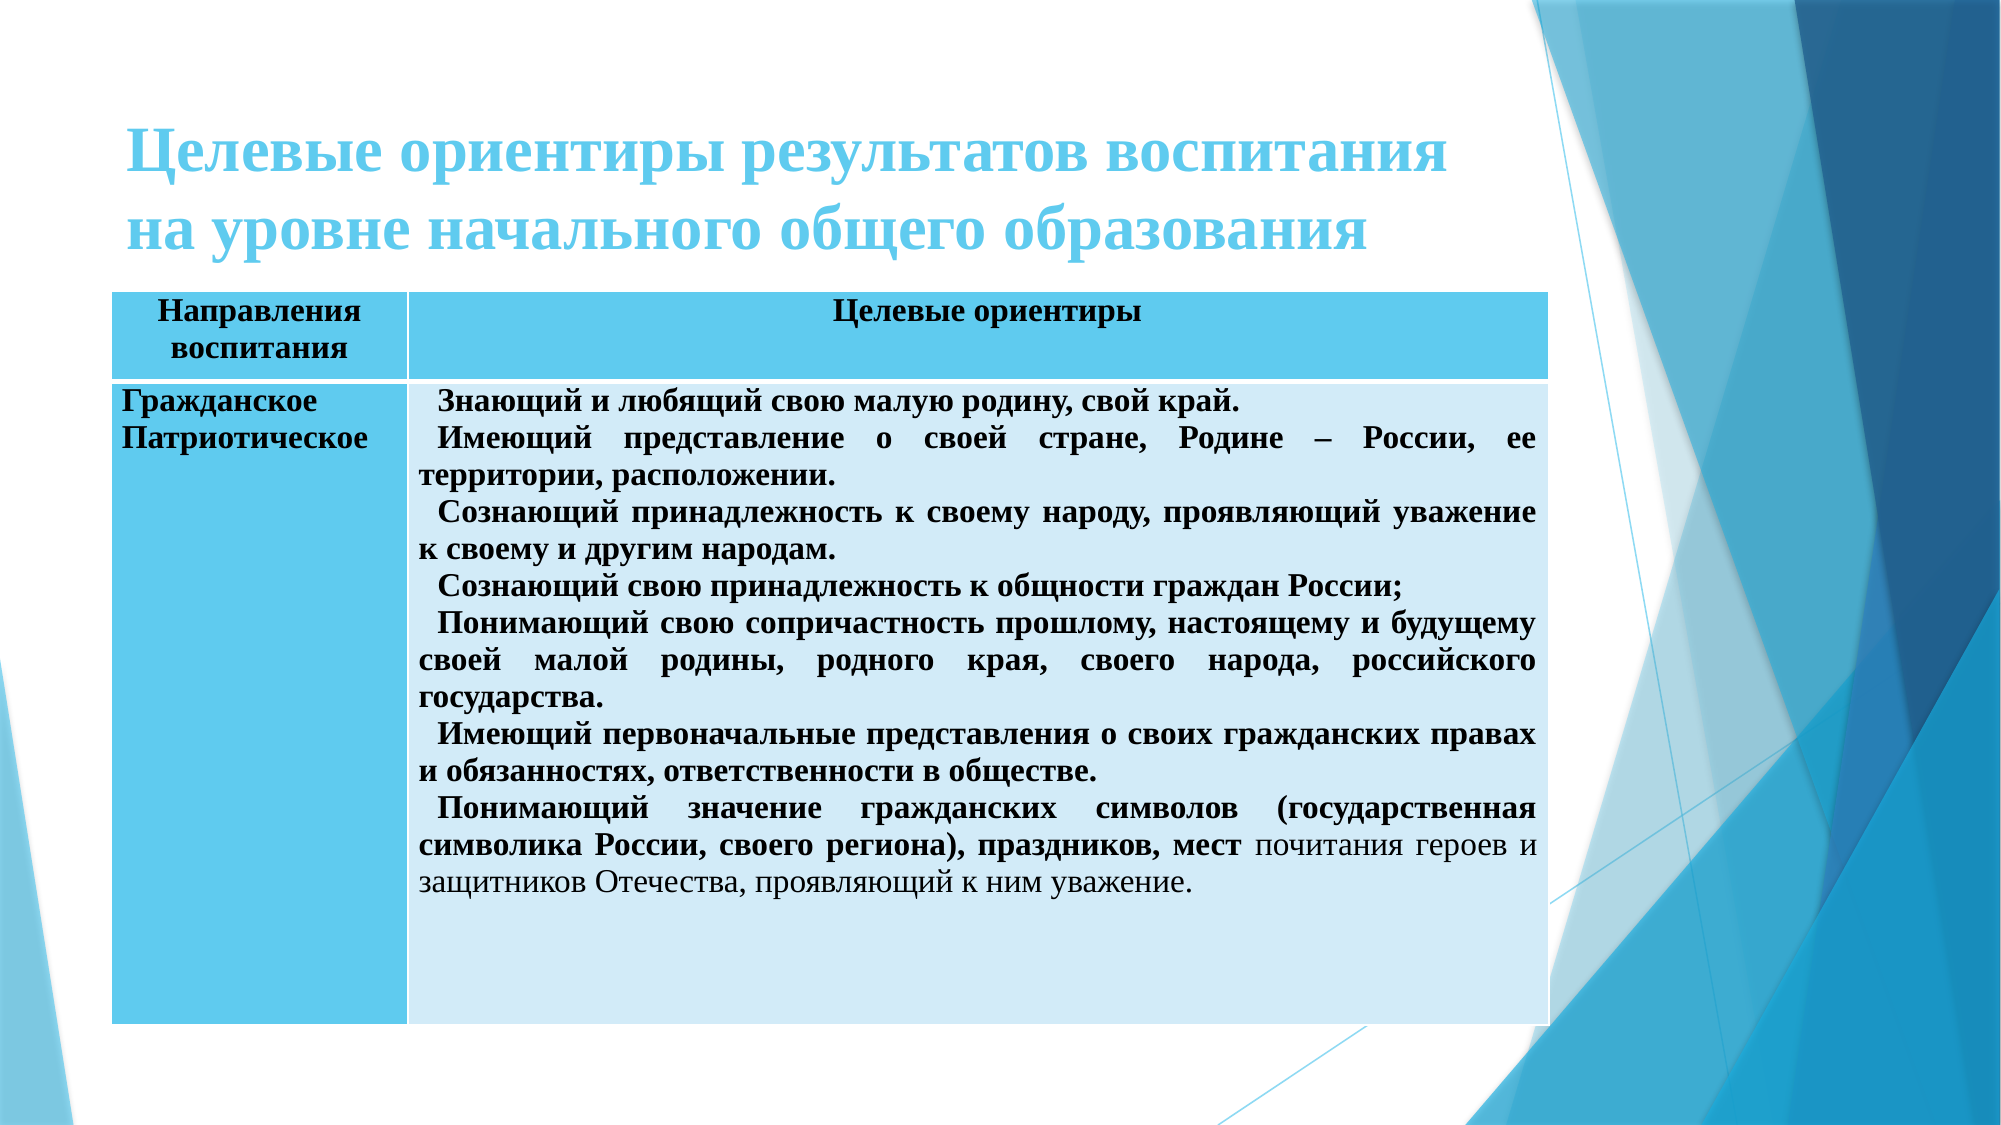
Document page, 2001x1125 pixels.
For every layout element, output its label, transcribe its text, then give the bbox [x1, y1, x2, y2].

title Целевые ориентиры результатов воспитания на уровне начального общего образования [111, 99, 1522, 290]
table_cell Гражданское Патриотическое [112, 384, 407, 1024]
table_header Целевые ориентиры [409, 292, 1548, 379]
table_header Направления воспитания [112, 292, 407, 379]
table_cell Знающий и любящий свою малую родину, свой край. Имеющий представление о своей стране, Родине – России, ее территории, расположении. Сознающий принадлежность к своему народу, проявляющий уважение к своему и другим народам. Сознающий свою принадлежность к общности граждан России; Понимающий свою сопричастность прошлому, настоящему и будущему своей малой родины, родного края, своего народа, российского государства. Имеющий первоначальные представления о своих гражданских правах и обязанностях, ответственности в обществе. Понимающий значение гражданских символов (государственная символика России, своего региона), праздников, мест почитания героев и защитников Отечества, проявляющий к ним уважение. [409, 384, 1548, 1024]
